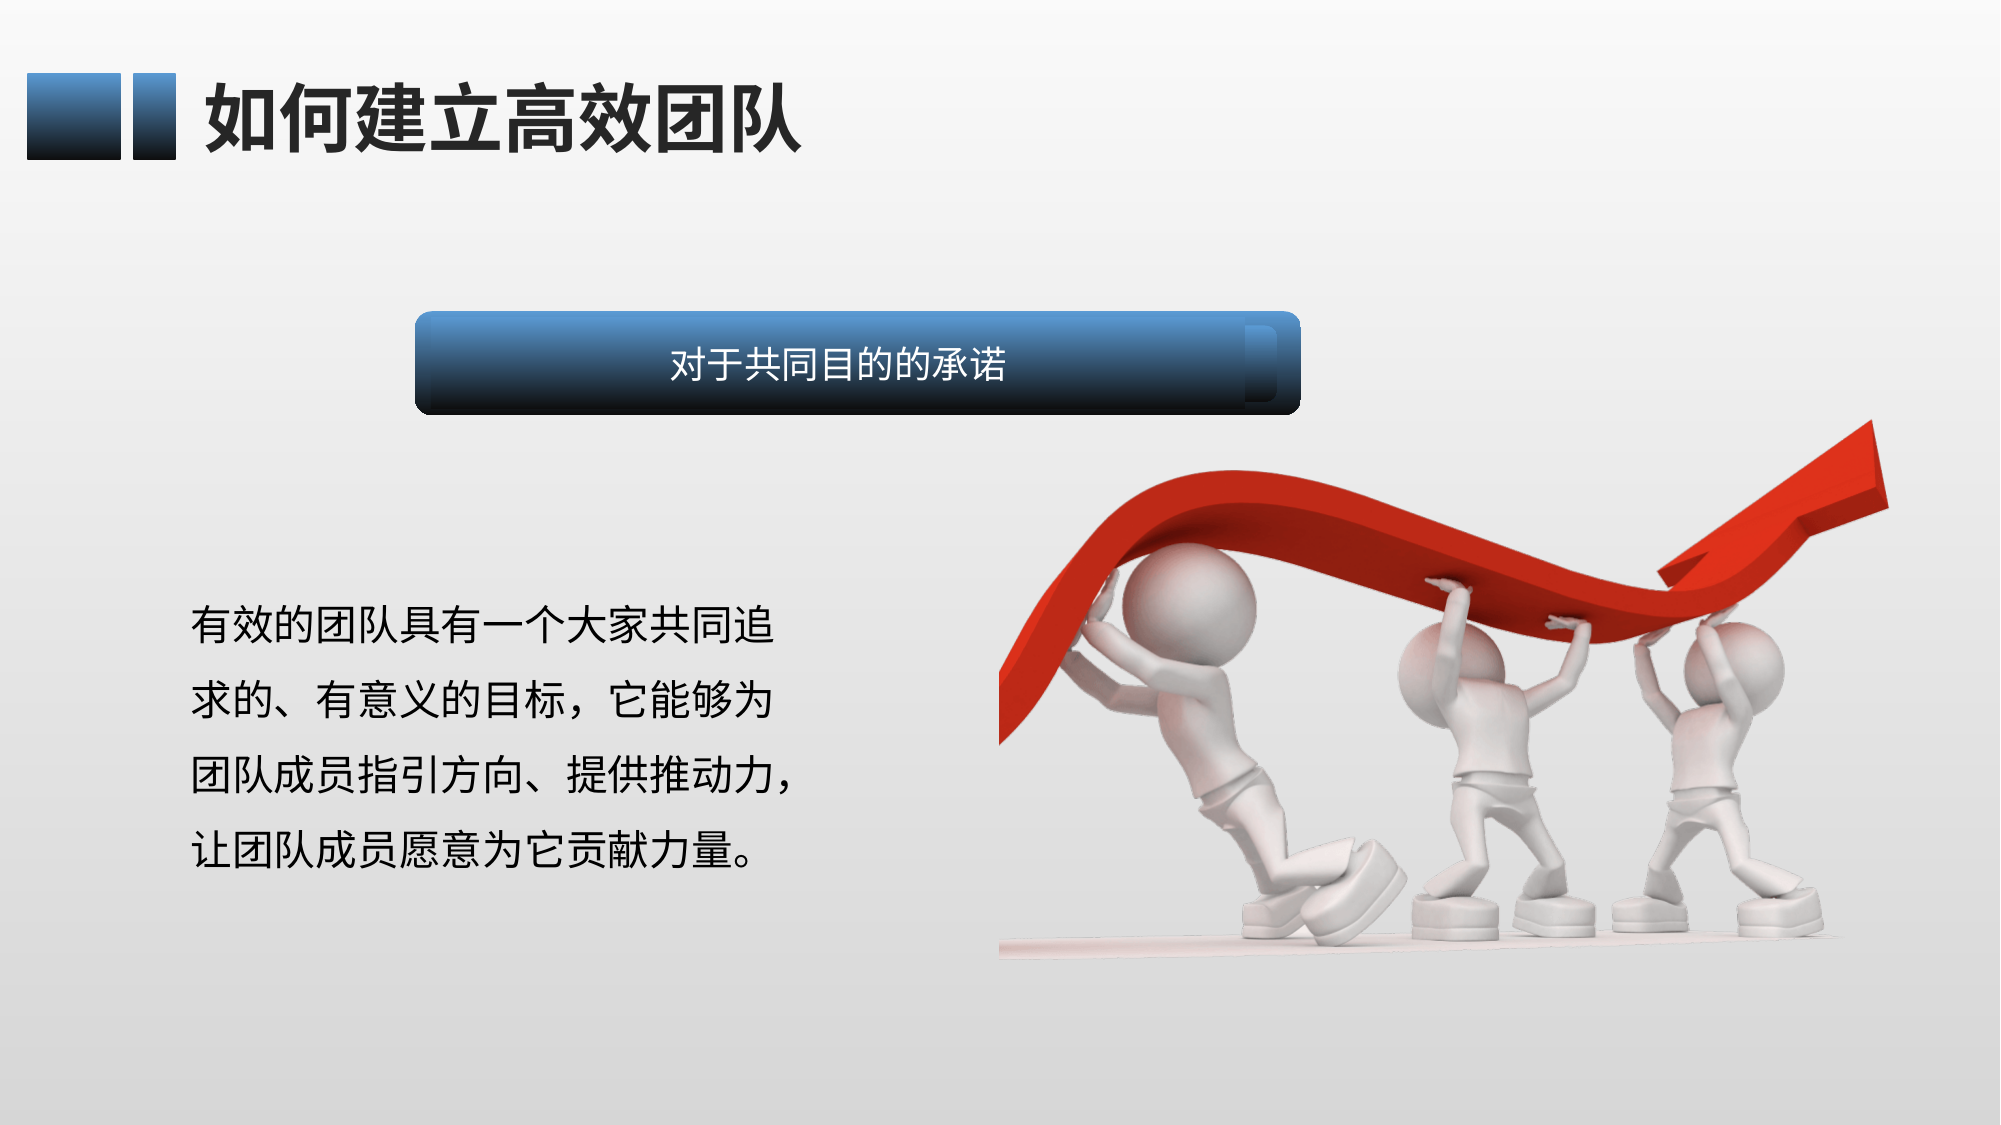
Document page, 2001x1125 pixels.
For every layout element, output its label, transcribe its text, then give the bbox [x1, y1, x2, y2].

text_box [27, 63, 1373, 170]
text_box 有效的团队具有一个大家共同追求的、有意义的目标，它能够为团队成员指引方向、提供推动力，让团队成员愿意为它贡献力量。 [175, 566, 832, 882]
picture [999, 365, 1918, 1054]
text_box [414, 311, 1301, 416]
